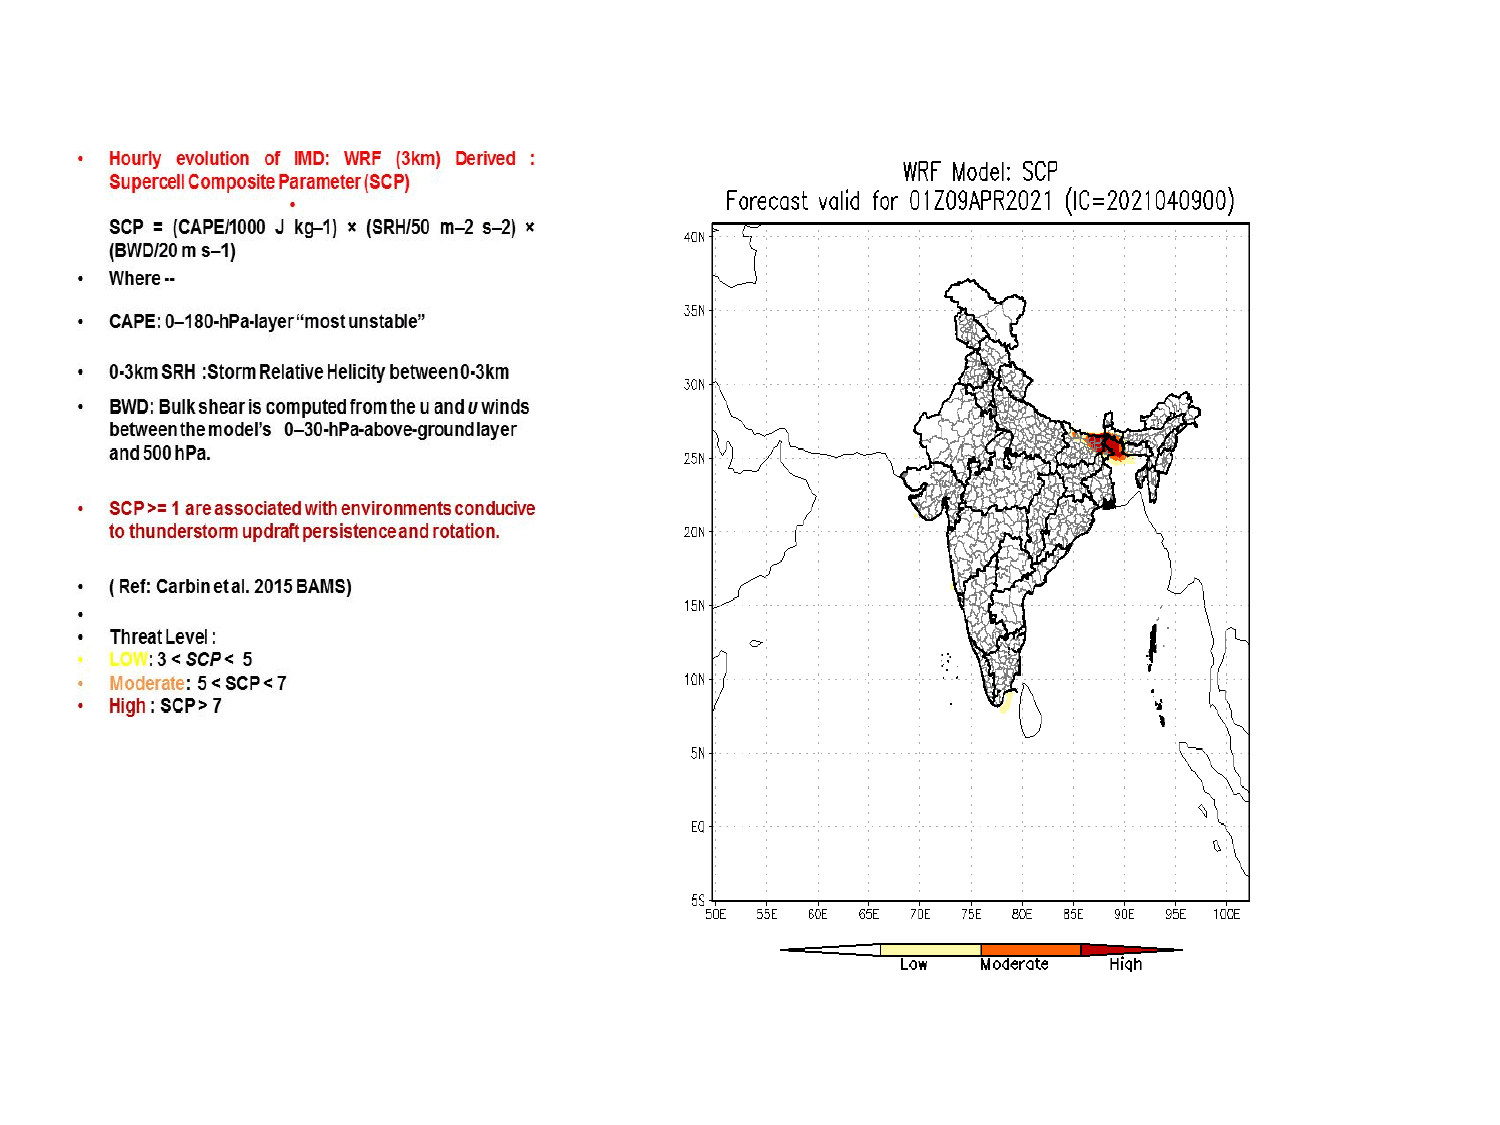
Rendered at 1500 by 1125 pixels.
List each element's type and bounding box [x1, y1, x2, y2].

picture [74, 149, 1426, 976]
